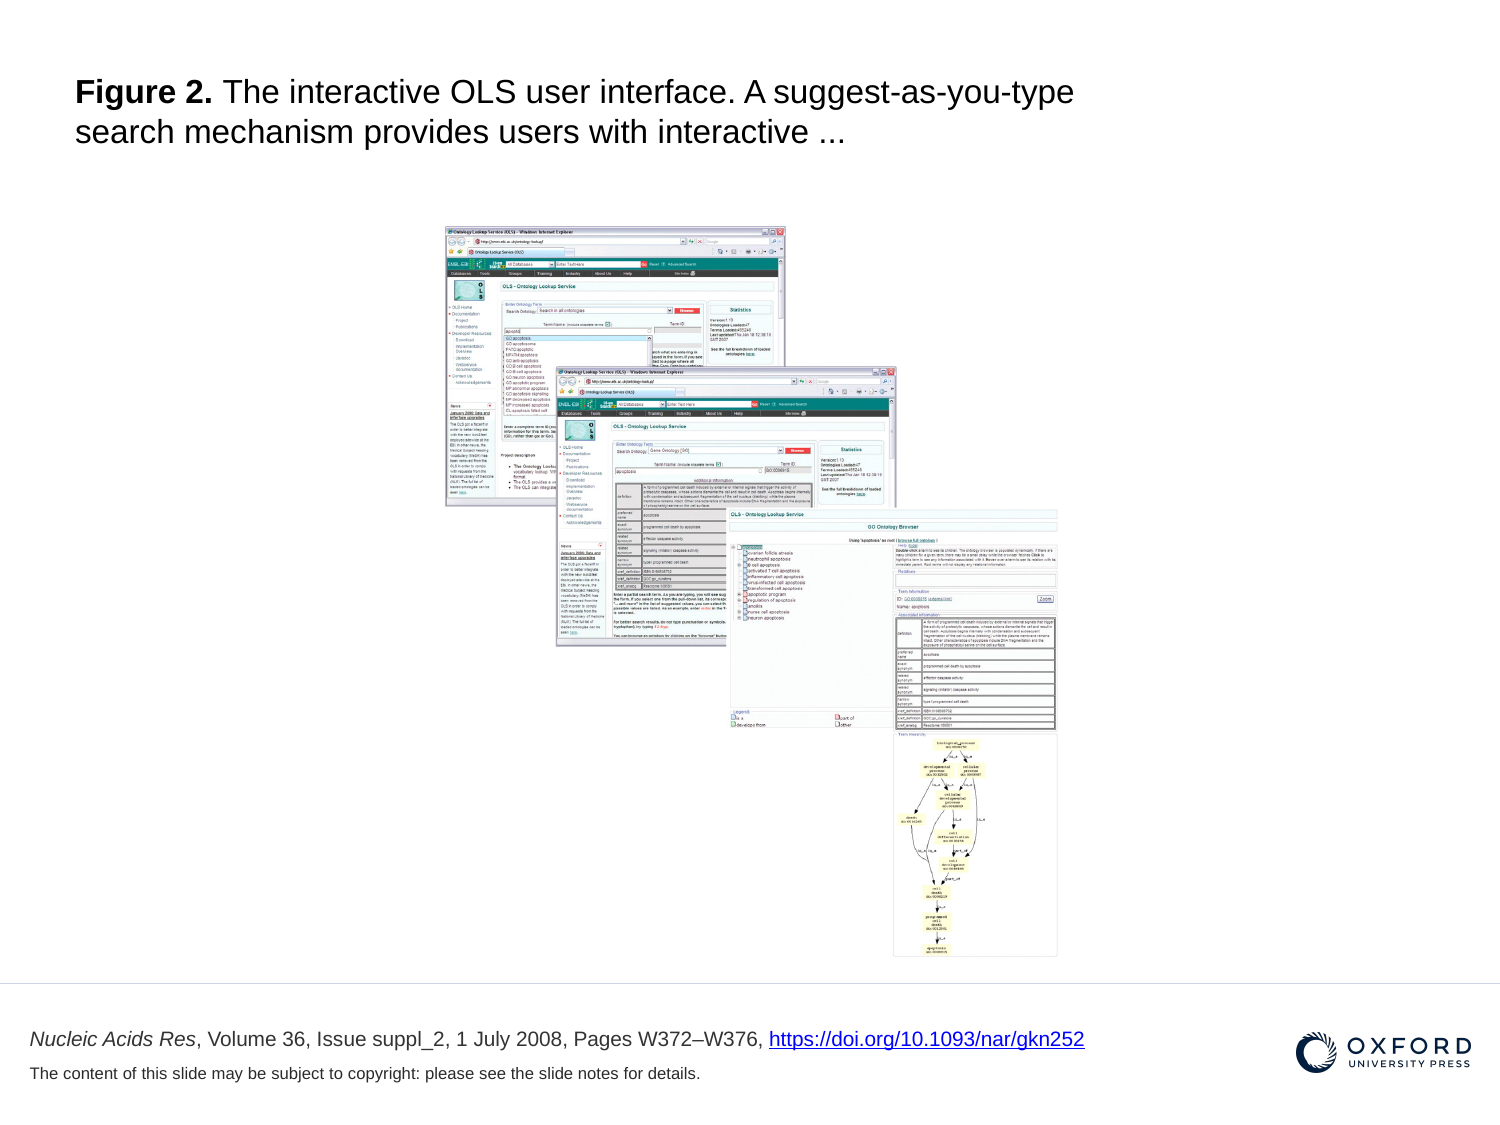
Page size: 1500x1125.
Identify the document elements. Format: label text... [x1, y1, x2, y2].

picture [1296, 1032, 1471, 1073]
footer Nucleic Acids Res, Volume 36, Issue suppl_2, 1 July 2008, Pages W372–W376, https://doi.org/10.1093/nar/gkn252 The content of this slide may be subject to copyright: please see the slide notes for details. [0, 983, 1260, 1125]
title Figure 2. The interactive OLS user interface. A suggest-as-you-type search mechanism provides users with interactive ... [75, 69, 1078, 171]
picture [443, 224, 1058, 957]
